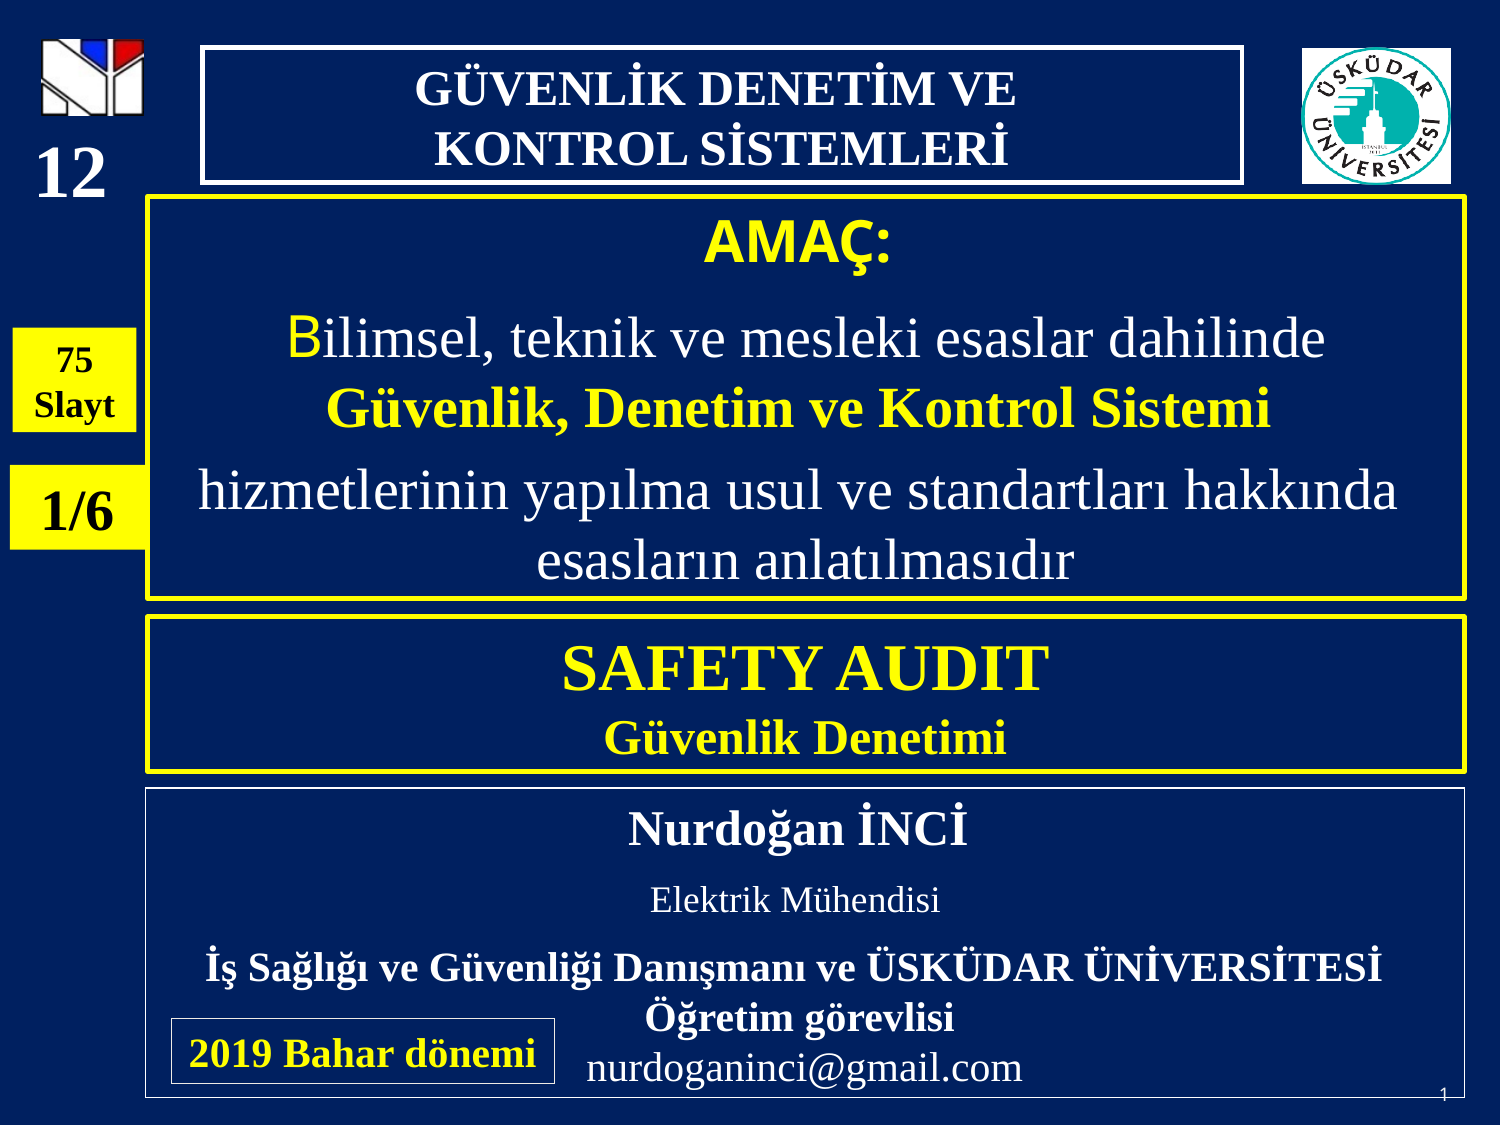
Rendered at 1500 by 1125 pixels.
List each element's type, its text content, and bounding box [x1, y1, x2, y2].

text_box AMAÇ: Bilimsel, teknik ve mesleki esaslar dahilinde Güvenlik, Denetim ve Kontrol Sistemi hizmetlerinin yapılma usul ve standartları hakkında esasların anlatılmasıdır [147, 196, 1465, 599]
picture [41, 39, 144, 116]
text_box 75 Slayt [12, 327, 137, 433]
text_box 12 [8, 115, 133, 221]
slide_number 1 [1275, 1063, 1465, 1106]
text_box Nurdoğan İNCİ Elektrik Mühendisi İş Sağlığı ve Güvenliği Danışmanı ve ÜSKÜDAR ÜNİVERSİTESİ Öğretim görevlisi nurdoganinci@gmail.com [145, 787, 1465, 1098]
picture [1301, 47, 1451, 185]
text_box SAFETY AUDIT Güvenlik Denetimi [147, 616, 1465, 772]
text_box 2019 Bahar dönemi [171, 1018, 555, 1084]
text_box 1/6 [9, 464, 146, 550]
